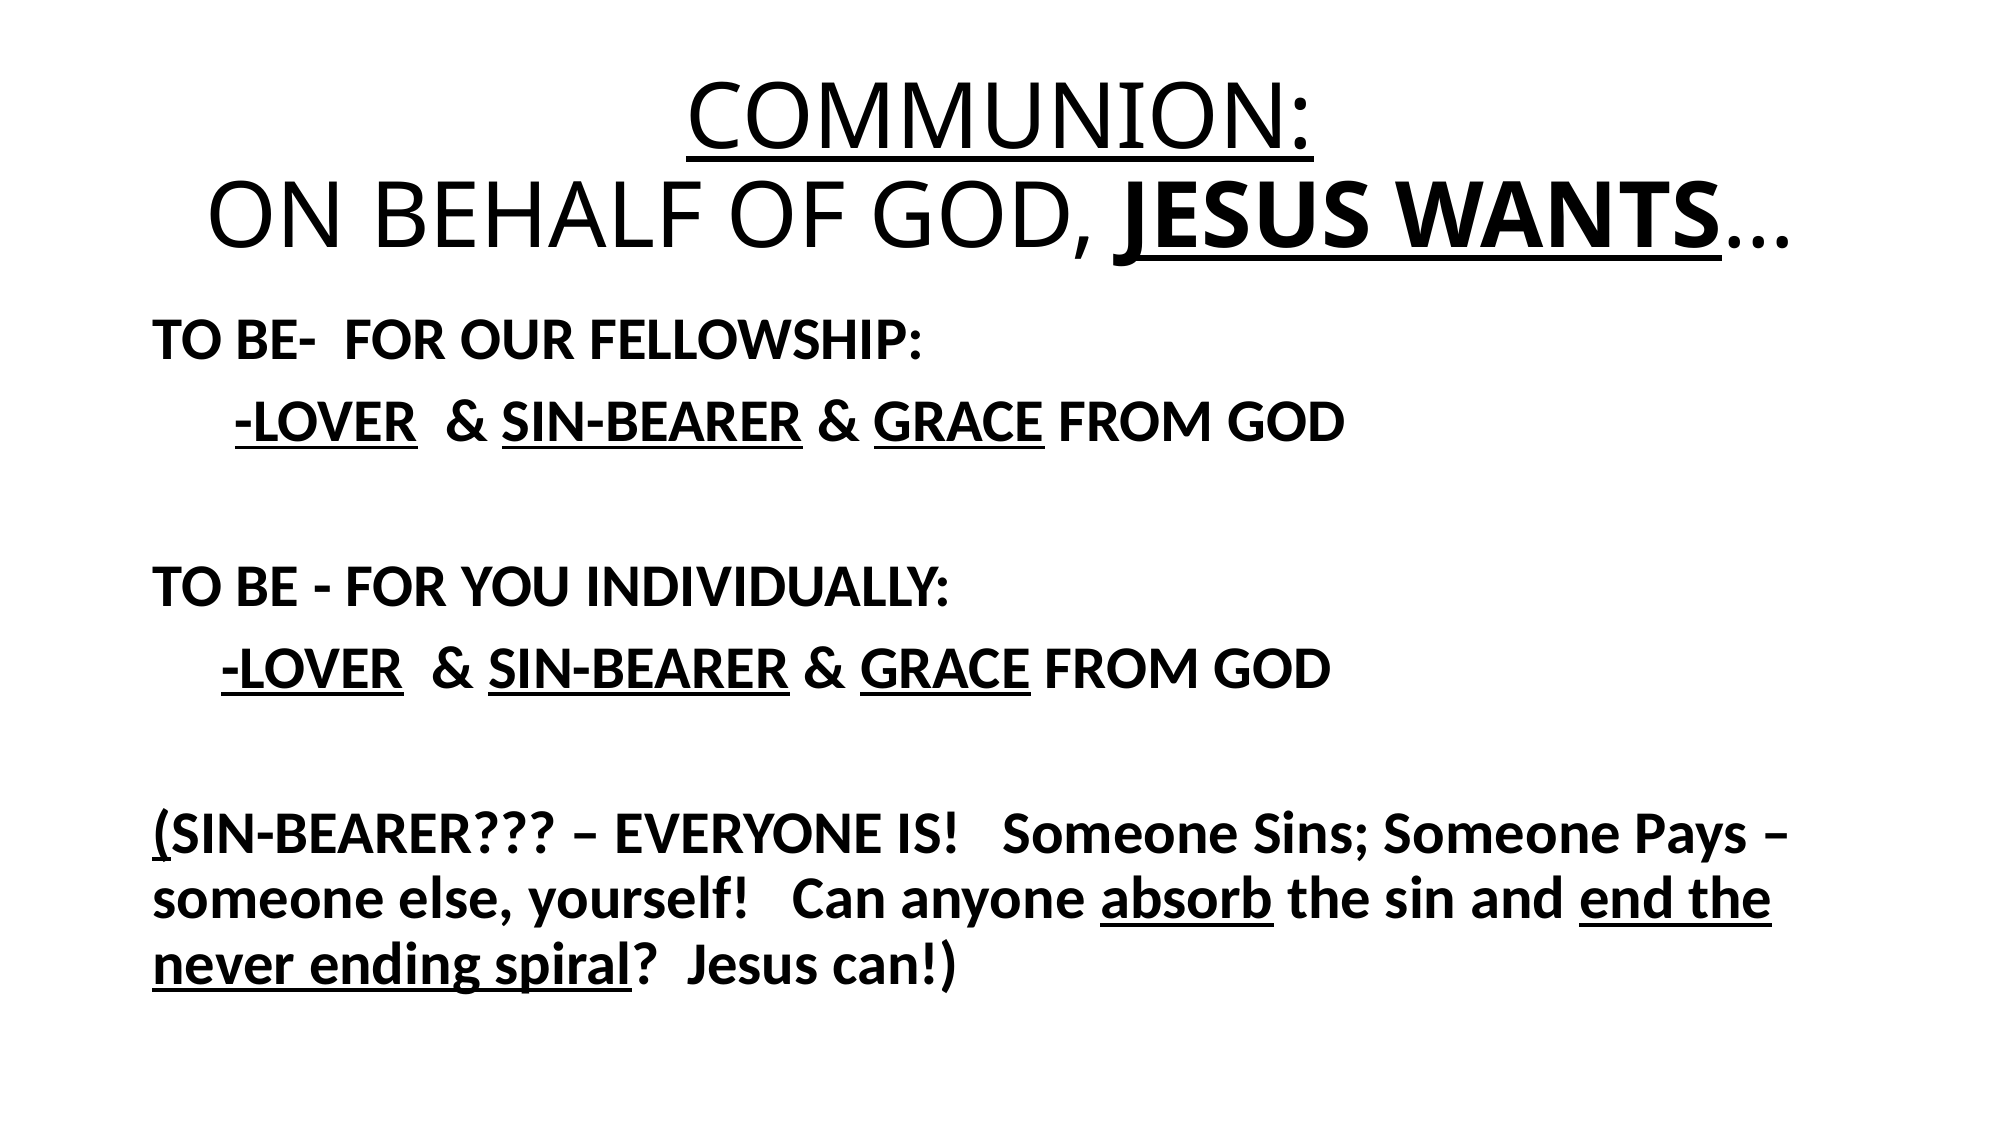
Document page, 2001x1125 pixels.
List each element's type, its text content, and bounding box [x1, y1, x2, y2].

title COMMUNION: ON BEHALF OF GOD, JESUS WANTS… [137, 59, 1863, 278]
list TO BE- FOR OUR FELLOWSHIP: -LOVER & SIN-BEARER & GRACE FROM GOD TO BE - FOR YOU INDIVIDUALLY: -LOVER & SIN-BEARER & GRACE FROM GOD (SIN-BEARER??? – EVERYONE IS! Someone Sins; Someone Pays – someone else, yourself! Can anyone absorb the sin and end the never ending spiral? Jesus can!) [137, 299, 1863, 1014]
